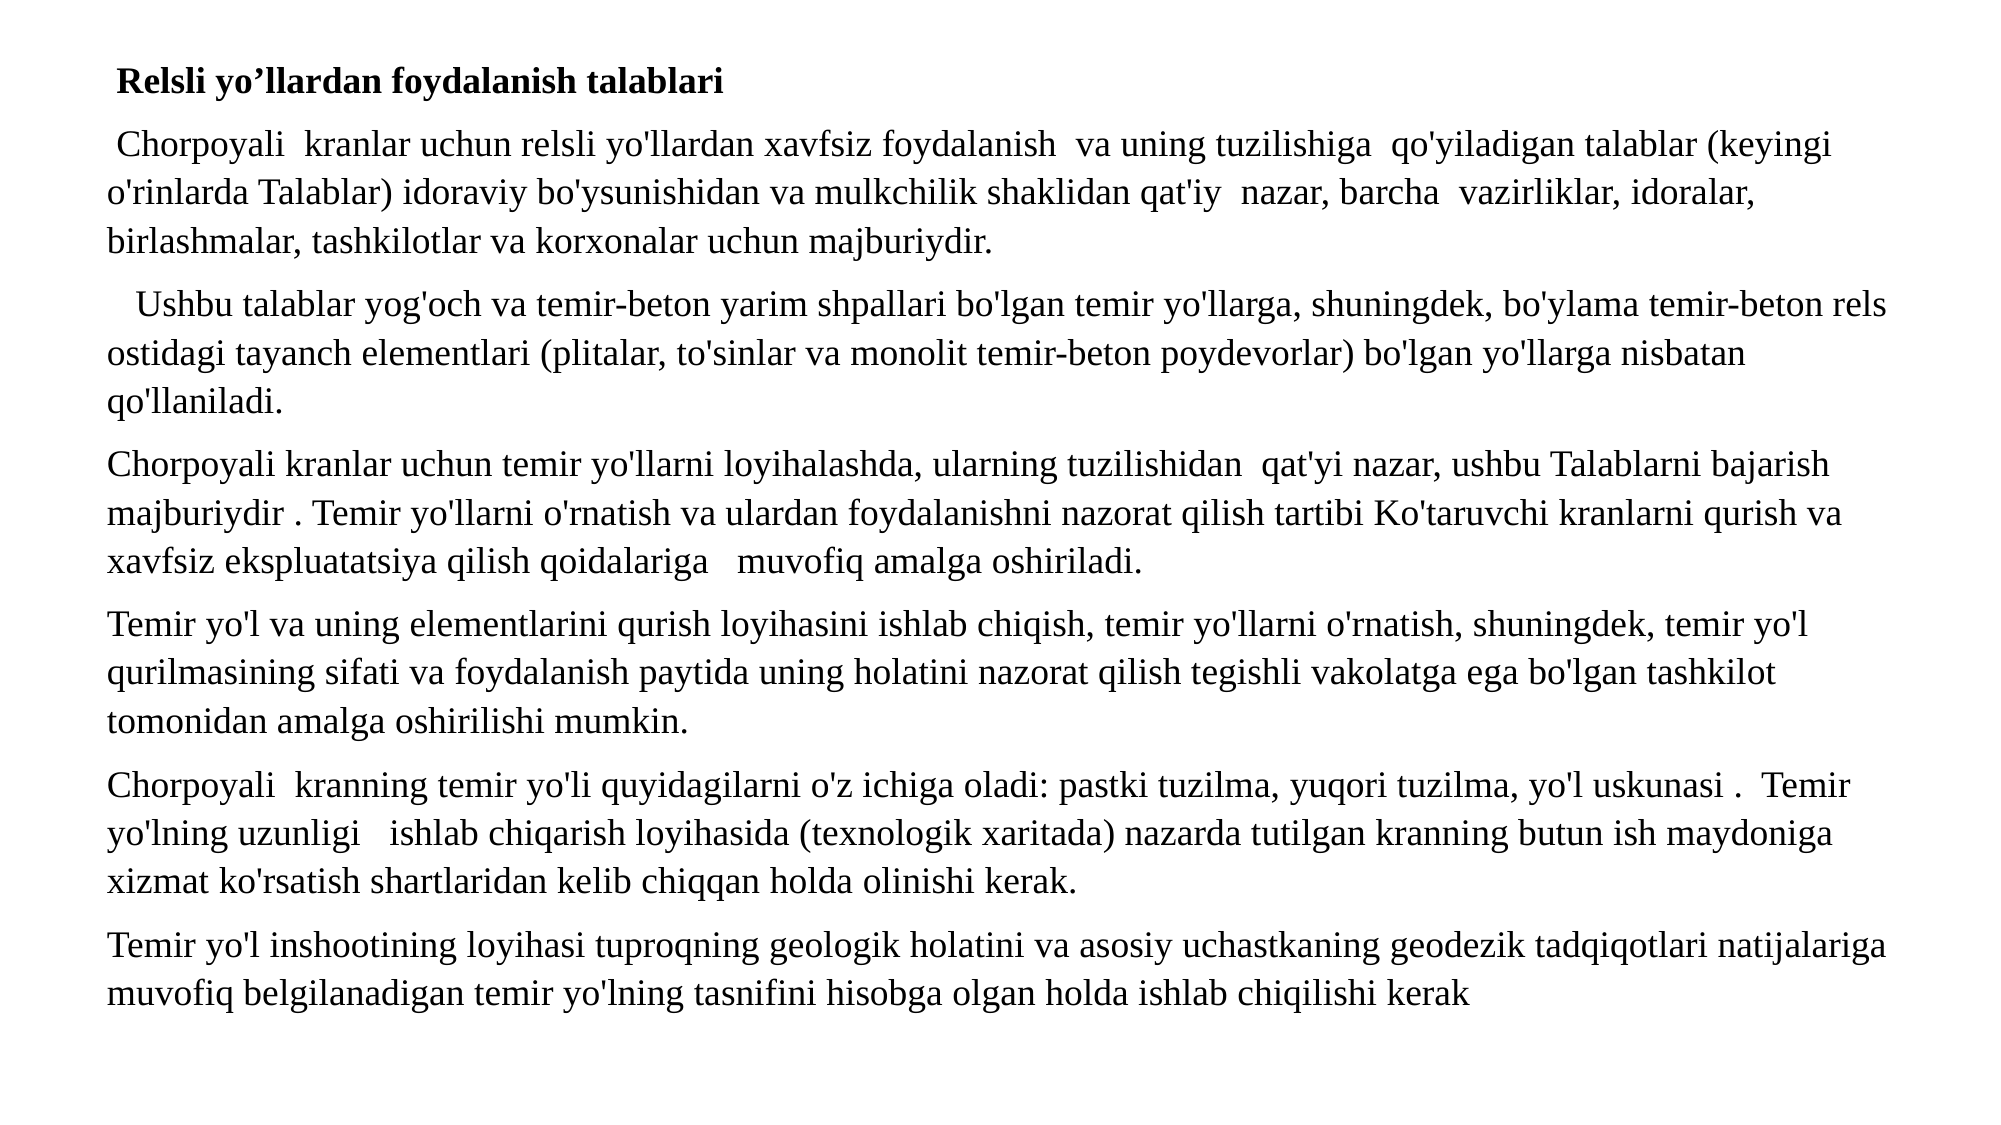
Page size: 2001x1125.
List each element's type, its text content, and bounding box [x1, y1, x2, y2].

text_box Relsli yo’llardan foydalanish talablari Chorpoyali kranlar uchun relsli yo'llardan xavfsiz foydalanish va uning tuzilishiga qo'yiladigan talablar (keyingi o'rinlarda Talablar) idoraviy bo'ysunishidan va mulkchilik shaklidan qat'iy nazar, barcha vazirliklar, idoralar, birlashmalar, tashkilotlar va korxonalar uchun majburiydir. Ushbu talablar yog'och va temir-beton yarim shpallari bo'lgan temir yo'llarga, shuningdek, bo'ylama temir-beton rels ostidagi tayanch elementlari (plitalar, to'sinlar va monolit temir-beton poydevorlar) bo'lgan yo'llarga nisbatan qo'llaniladi. Chorpoyali kranlar uchun temir yo'llarni loyihalashda, ularning tuzilishidan qat'yi nazar, ushbu Talablarni bajarish majburiydir . Temir yo'llarni o'rnatish va ulardan foydalanishni nazorat qilish tartibi Ko'taruvchi kranlarni qurish va xavfsiz ekspluatatsiya qilish qoidalariga muvofiq amalga oshiriladi. Temir yo'l va uning elementlarini qurish loyihasini ishlab chiqish, temir yo'llarni o'rnatish, shuningdek, temir yo'l qurilmasining sifati va foydalanish paytida uning holatini nazorat qilish tegishli vakolatga ega bo'lgan tashkilot tomonidan amalga oshirilishi mumkin. Chorpoyali kranning temir yo'li quyidagilarni o'z ichiga oladi: pastki tuzilma, yuqori tuzilma, yo'l uskunasi . Temir yo'lning uzunligi ishlab chiqarish loyihasida (texnologik xaritada) nazarda tutilgan kranning butun ish maydoniga xizmat ko'rsatish shartlaridan kelib chiqqan holda olinishi kerak. Temir yo'l inshootining loyihasi tuproqning geologik holatini va asosiy uchastkaning geodezik tadqiqotlari natijalariga muvofiq belgilanadigan temir yo'lning tasnifini hisobga olgan holda ishlab chiqilishi kerak [92, 45, 1907, 1021]
